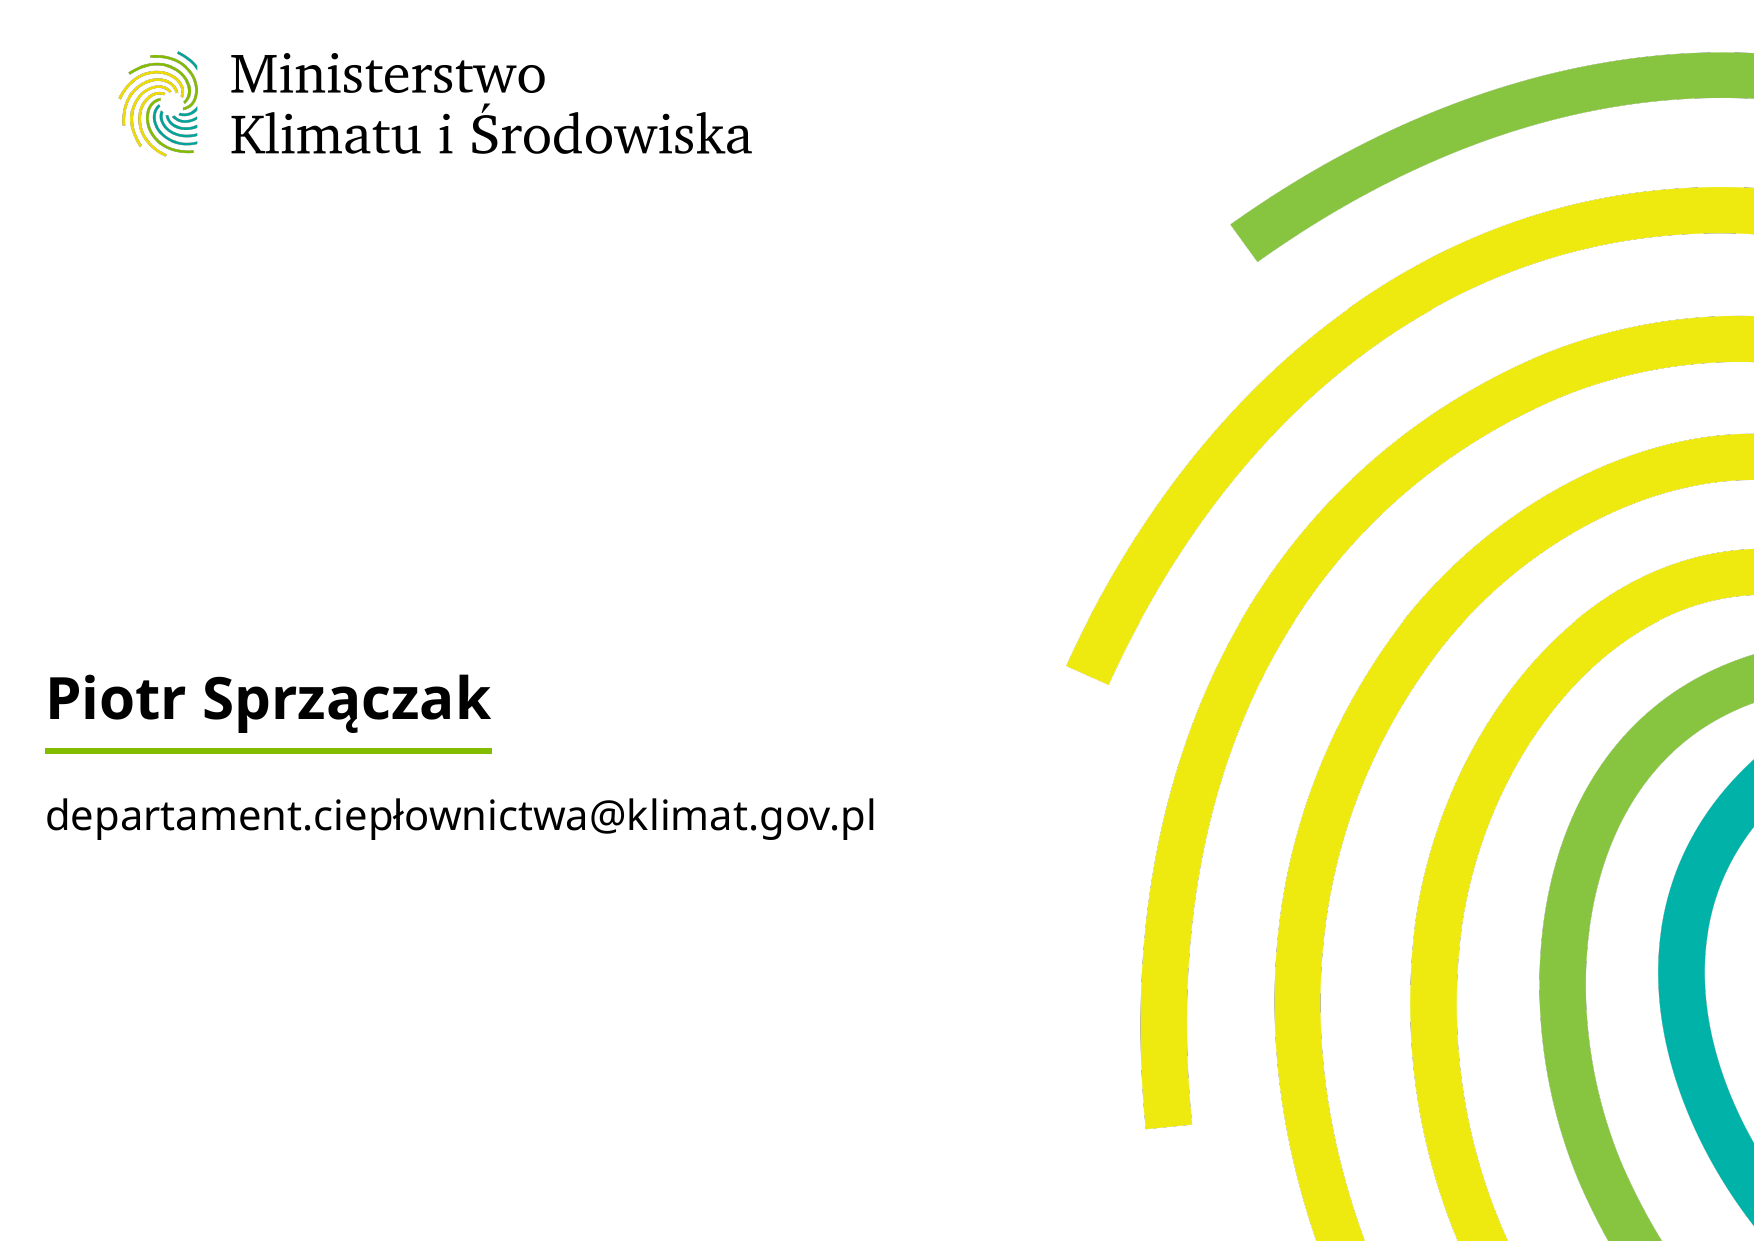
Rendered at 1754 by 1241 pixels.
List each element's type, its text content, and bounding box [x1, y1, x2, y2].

picture [0, 0, 1754, 1241]
title Piotr Sprzączak departament.ciepłownictwa@klimat.gov.pl [45, 669, 1197, 833]
